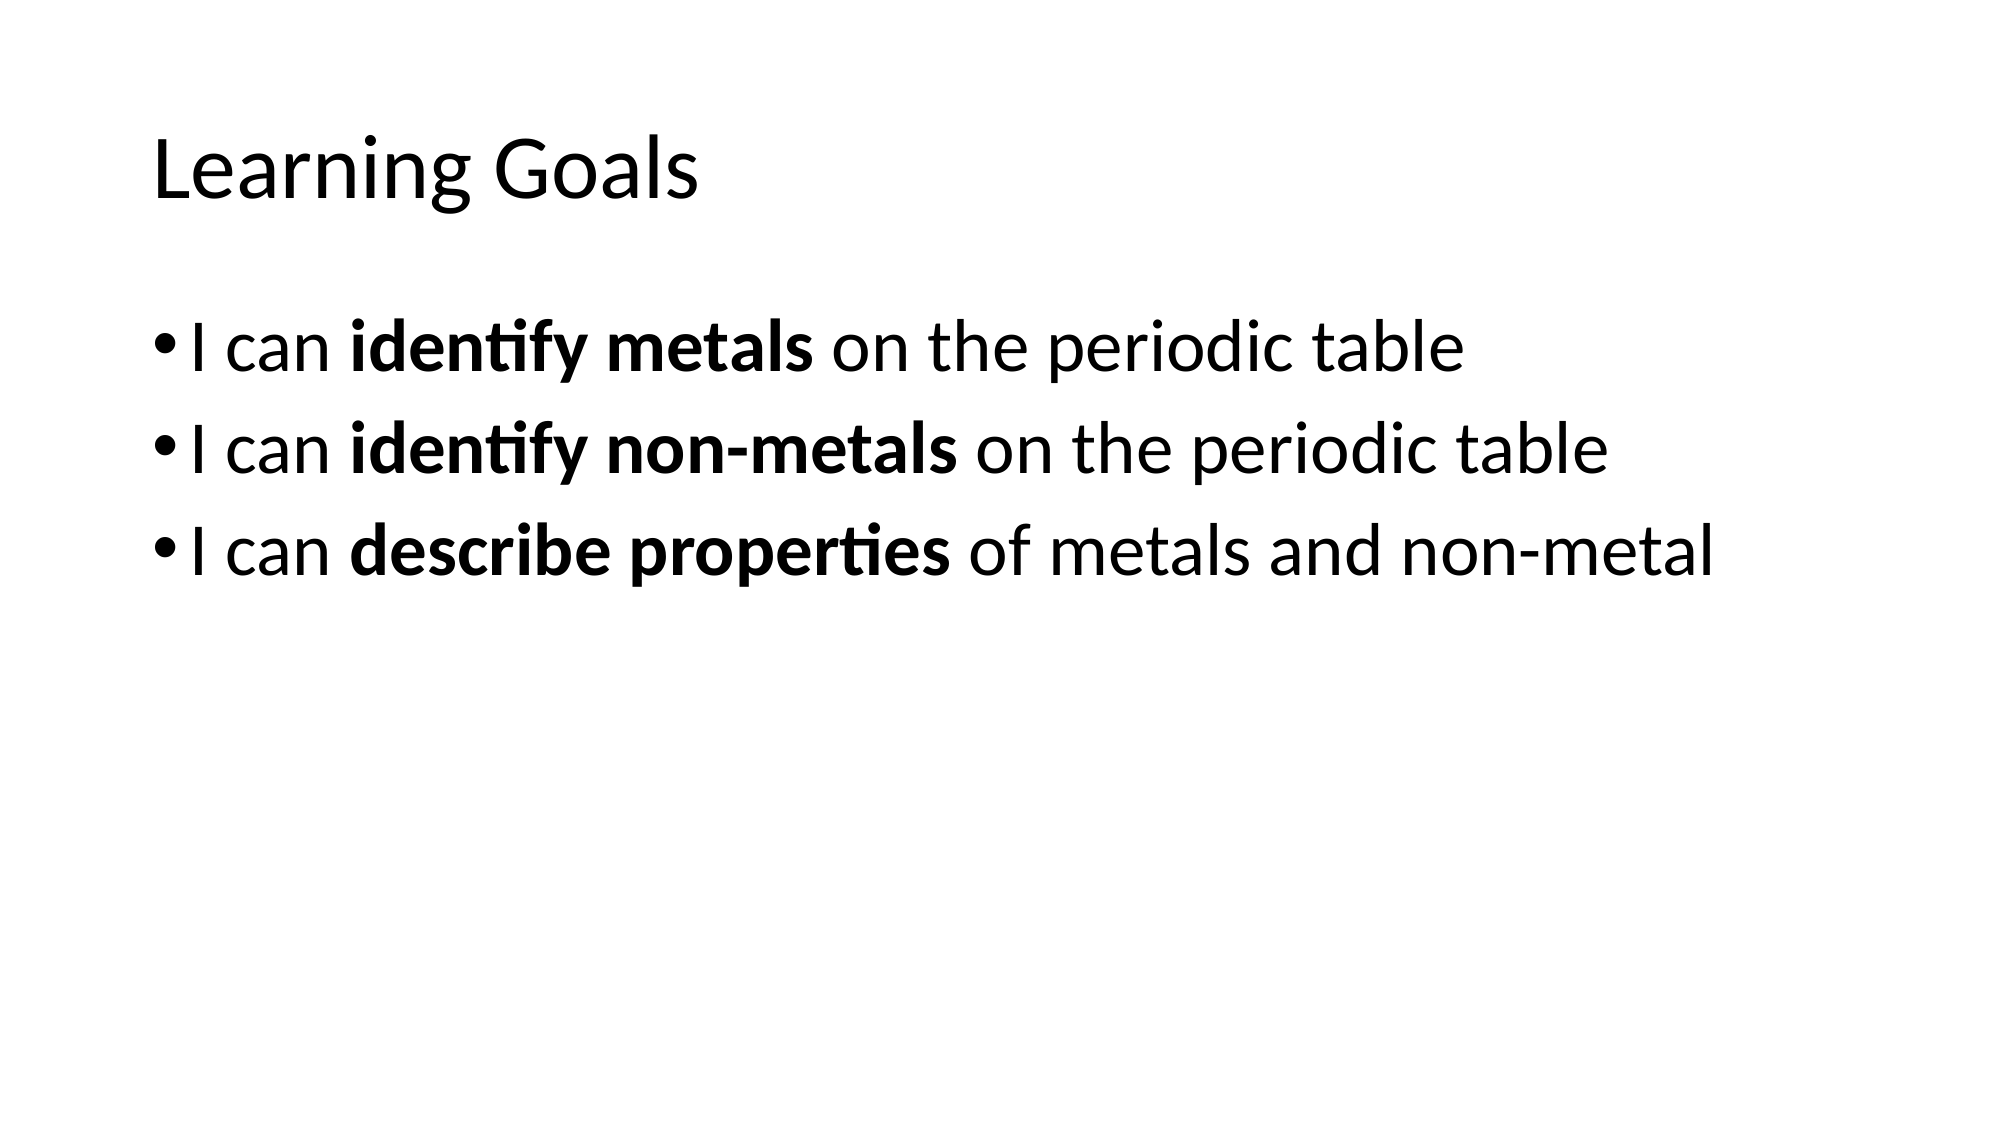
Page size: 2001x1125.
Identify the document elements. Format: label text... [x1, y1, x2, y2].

title Learning Goals [137, 59, 1863, 278]
list I can identify metals on the periodic table I can identify non-metals on the periodic table I can describe properties of metals and non-metal [137, 299, 1863, 1014]
